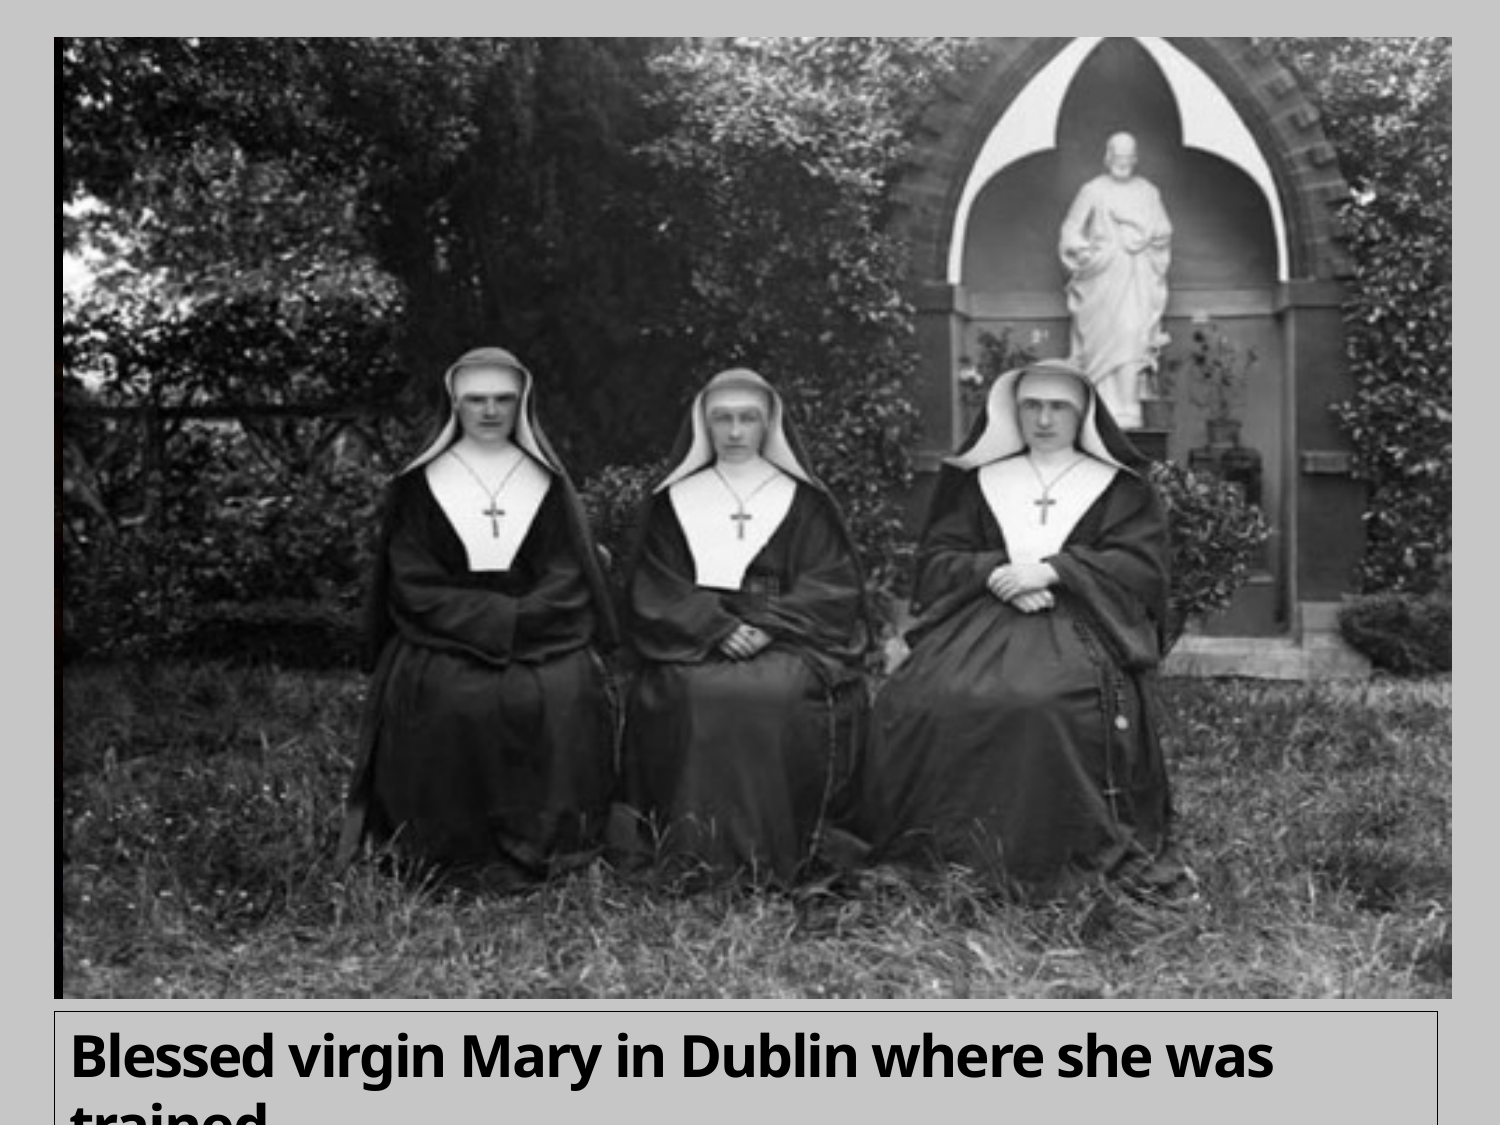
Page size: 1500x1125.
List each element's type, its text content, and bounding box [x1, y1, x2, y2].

picture [54, 37, 1452, 1000]
text_box Blessed virgin Mary in Dublin where she was trained. [54, 1011, 1438, 1125]
